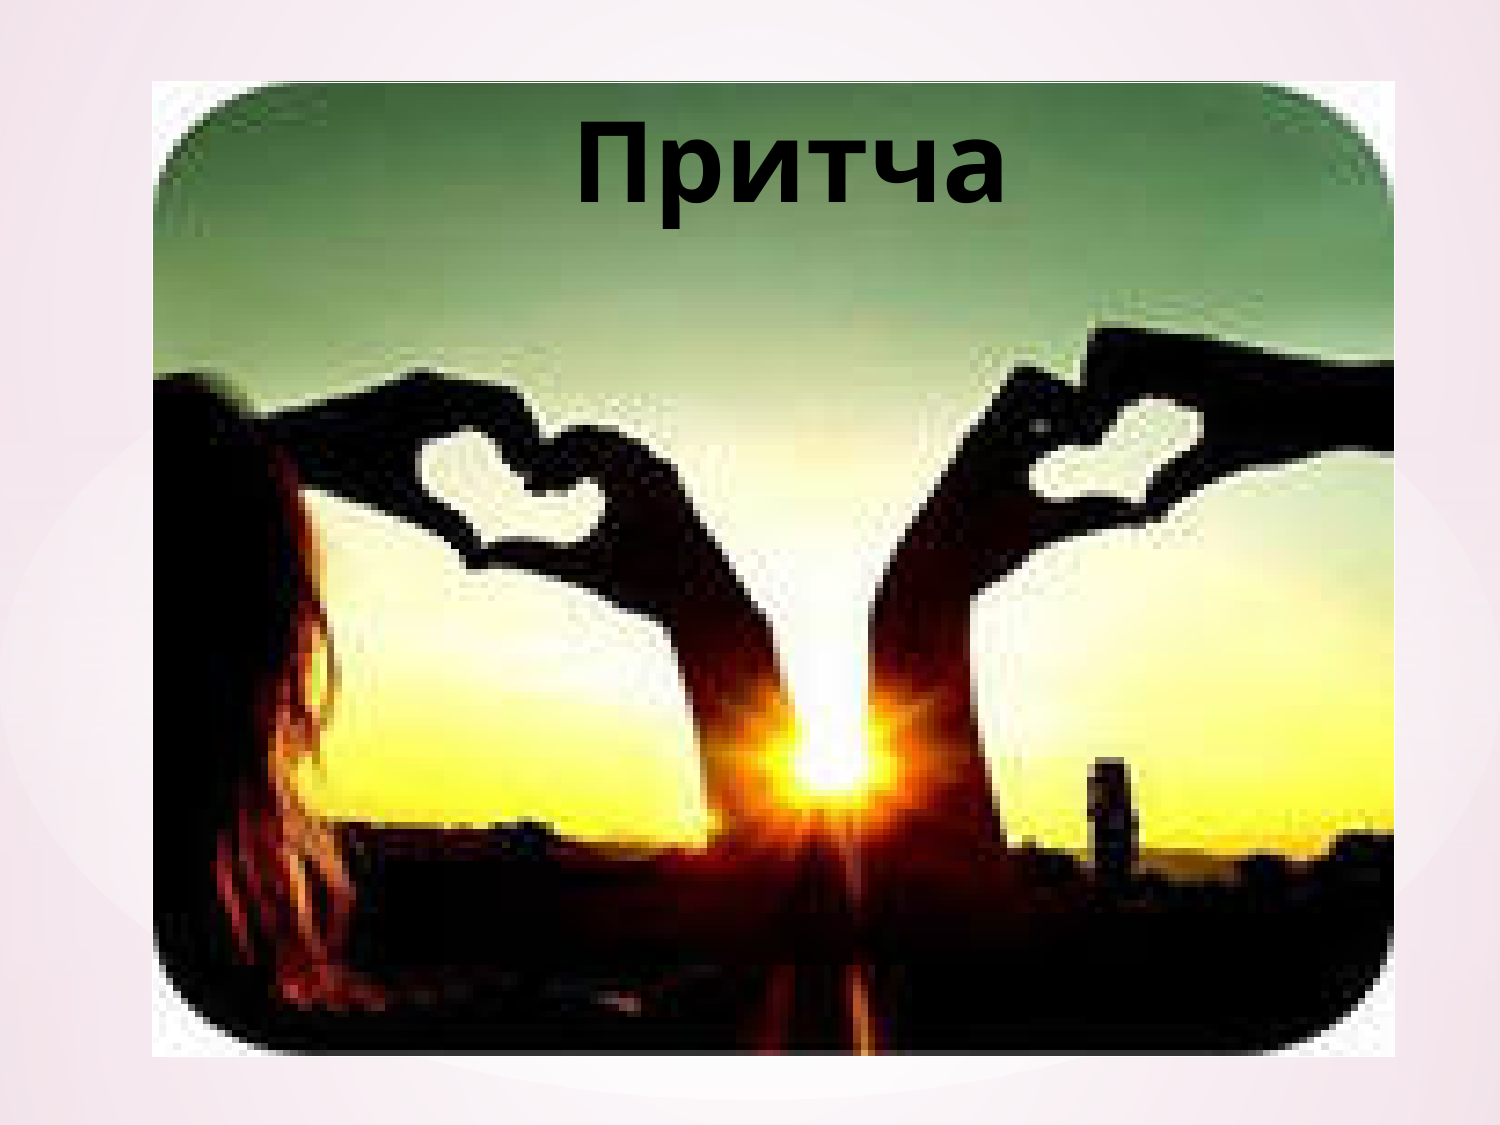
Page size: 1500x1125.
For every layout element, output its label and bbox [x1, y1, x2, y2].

picture [152, 81, 1395, 1058]
